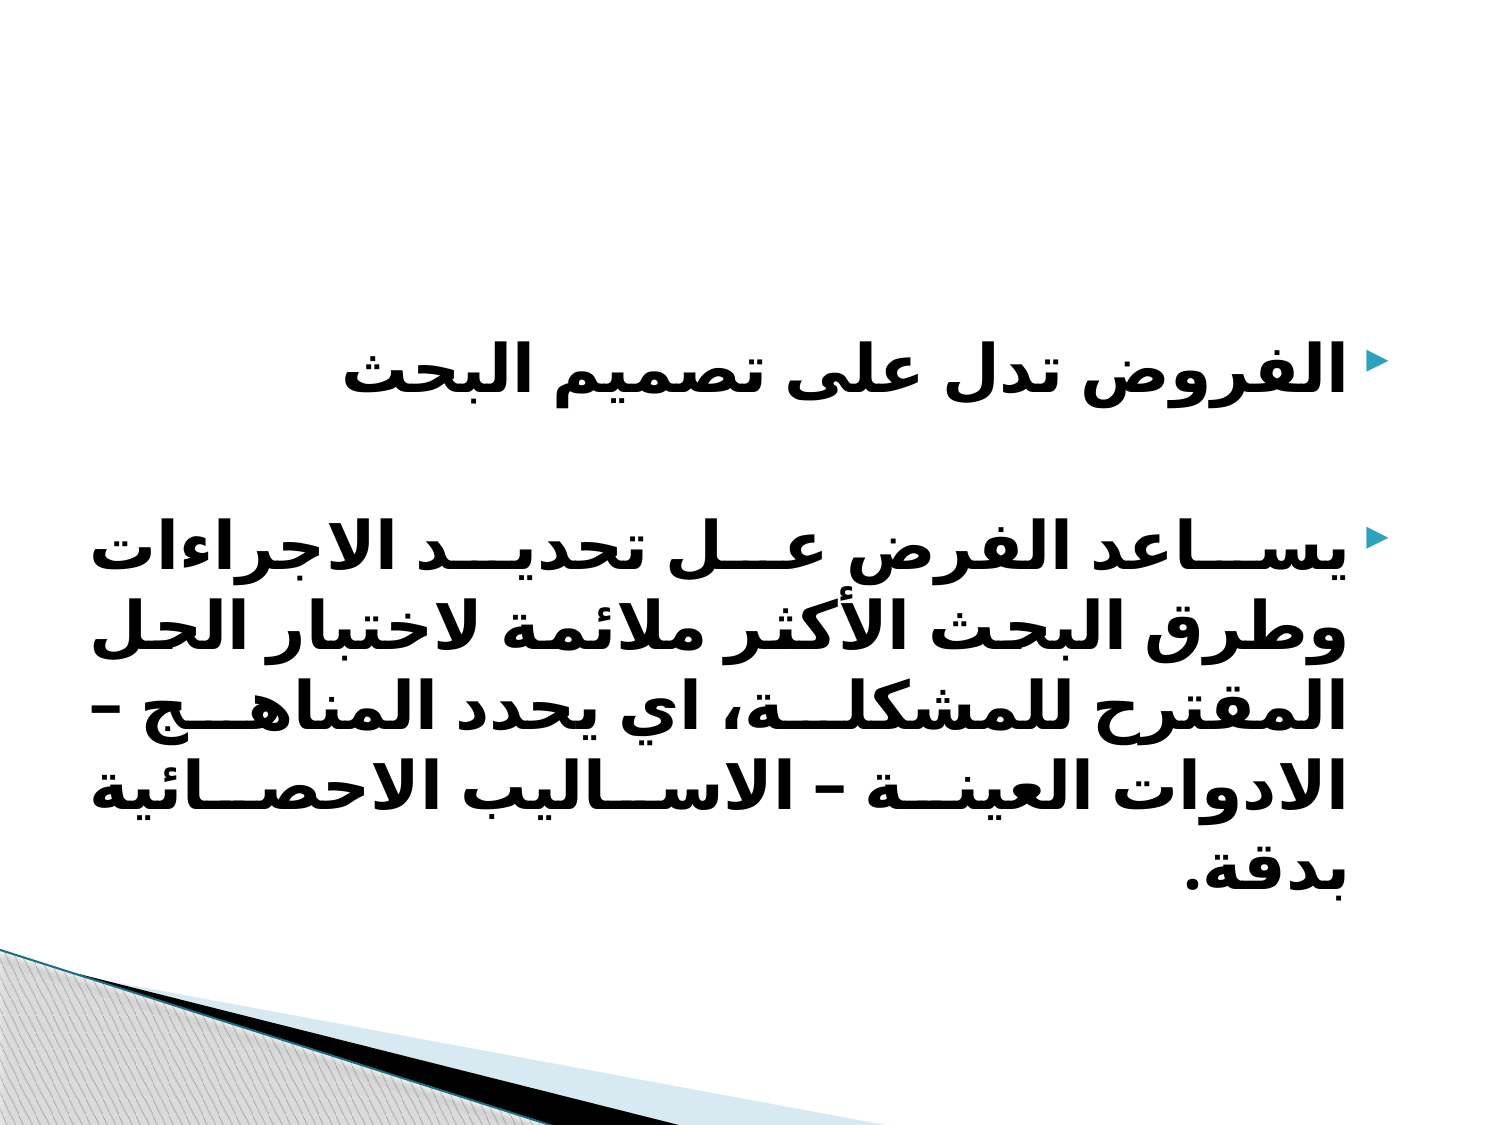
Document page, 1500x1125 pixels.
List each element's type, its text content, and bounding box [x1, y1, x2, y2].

list الفروض تدل على تصميم البحث يساعد الفرض عل تحديد الاجراءات وطرق البحث الأكثر ملائمة لاختبار الحل المقترح للمشكلة، اي يحدد المناهج – الادوات العينة – الاساليب الاحصائية بدقة. [75, 243, 1425, 986]
